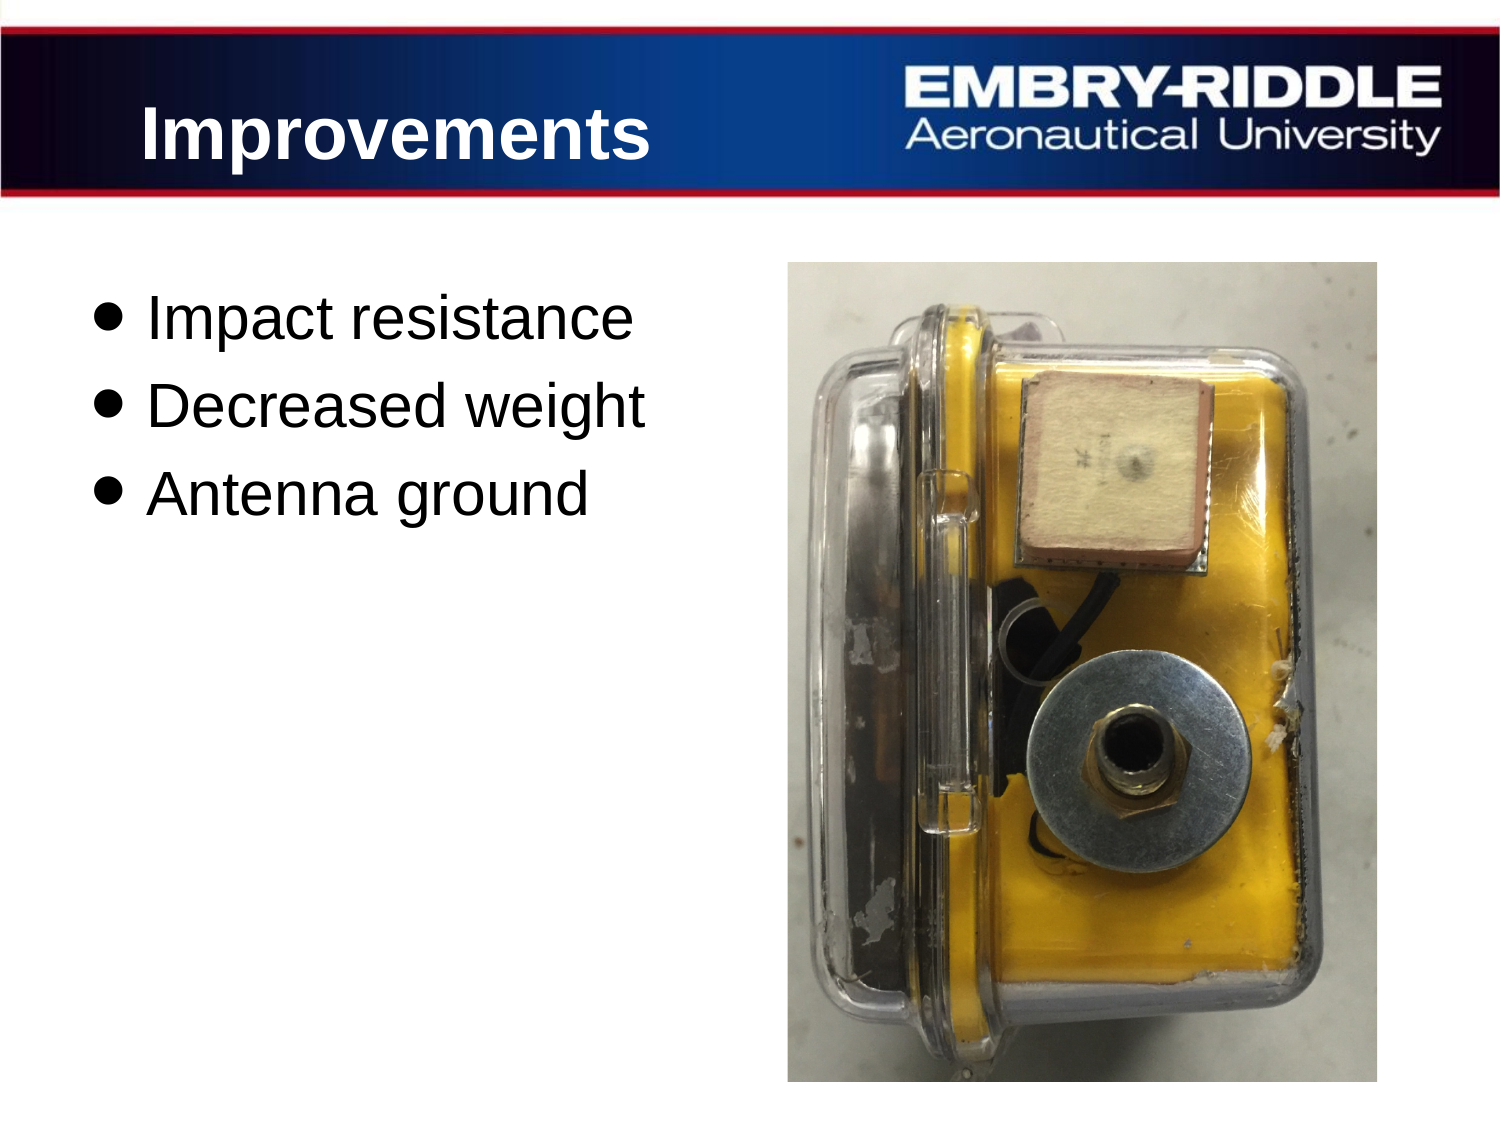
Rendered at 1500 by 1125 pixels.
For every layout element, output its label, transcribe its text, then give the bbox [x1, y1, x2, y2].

list Impact resistance Decreased weight Antenna ground [75, 262, 731, 1078]
picture [0, 0, 1500, 1125]
title Improvements [87, 1, 1438, 190]
